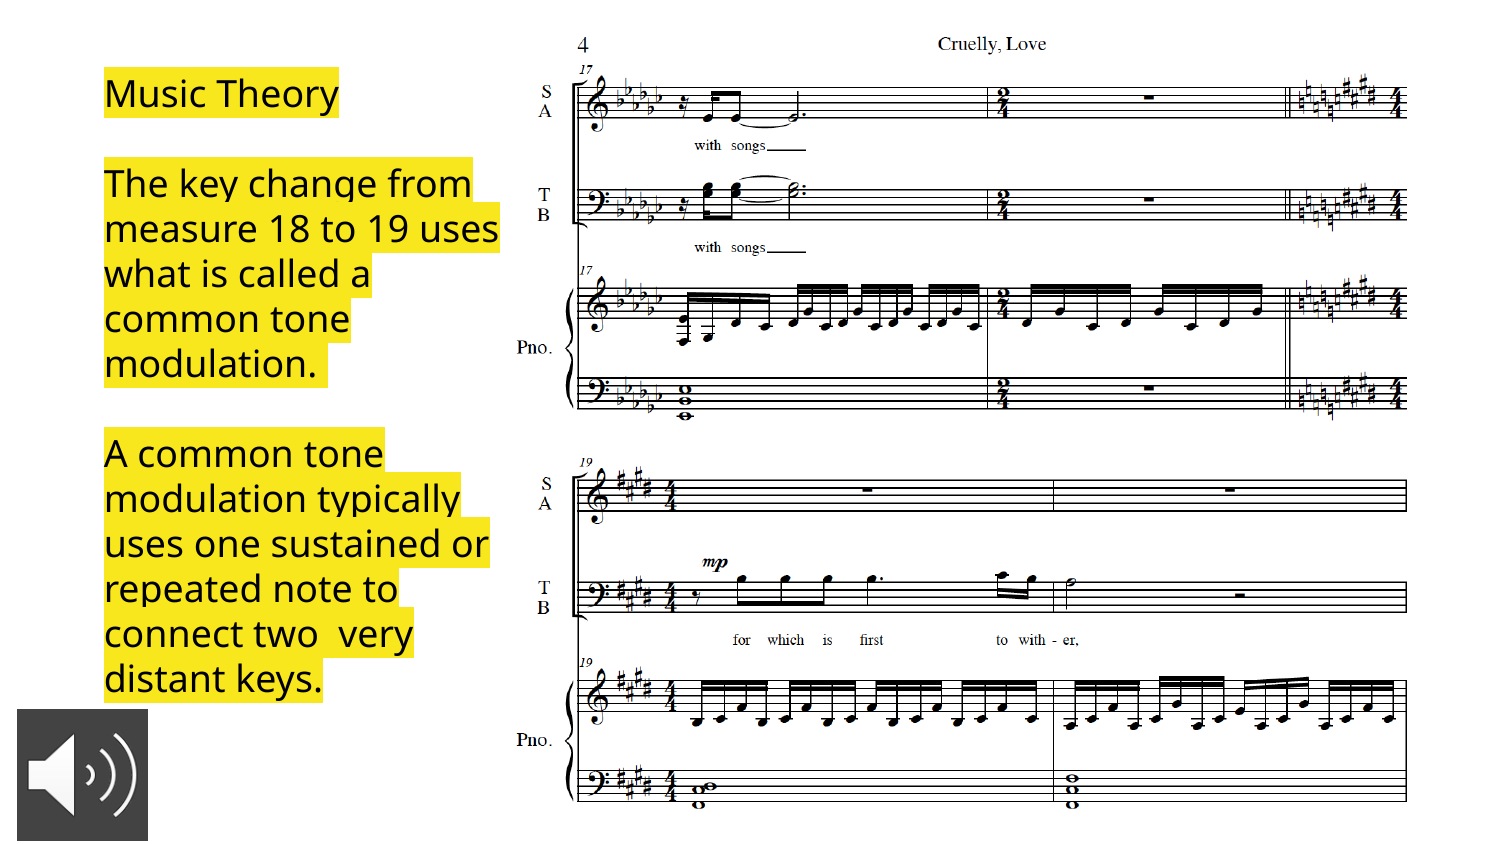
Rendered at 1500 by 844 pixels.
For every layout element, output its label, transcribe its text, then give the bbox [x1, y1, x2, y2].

list Music Theory The key change from measure 18 to 19 uses what is called a common tone modulation. A common tone modulation typically uses one sustained or repeated note to connect two very distant keys. [13, 37, 510, 732]
picture [15, 707, 150, 842]
picture [515, 24, 1418, 819]
